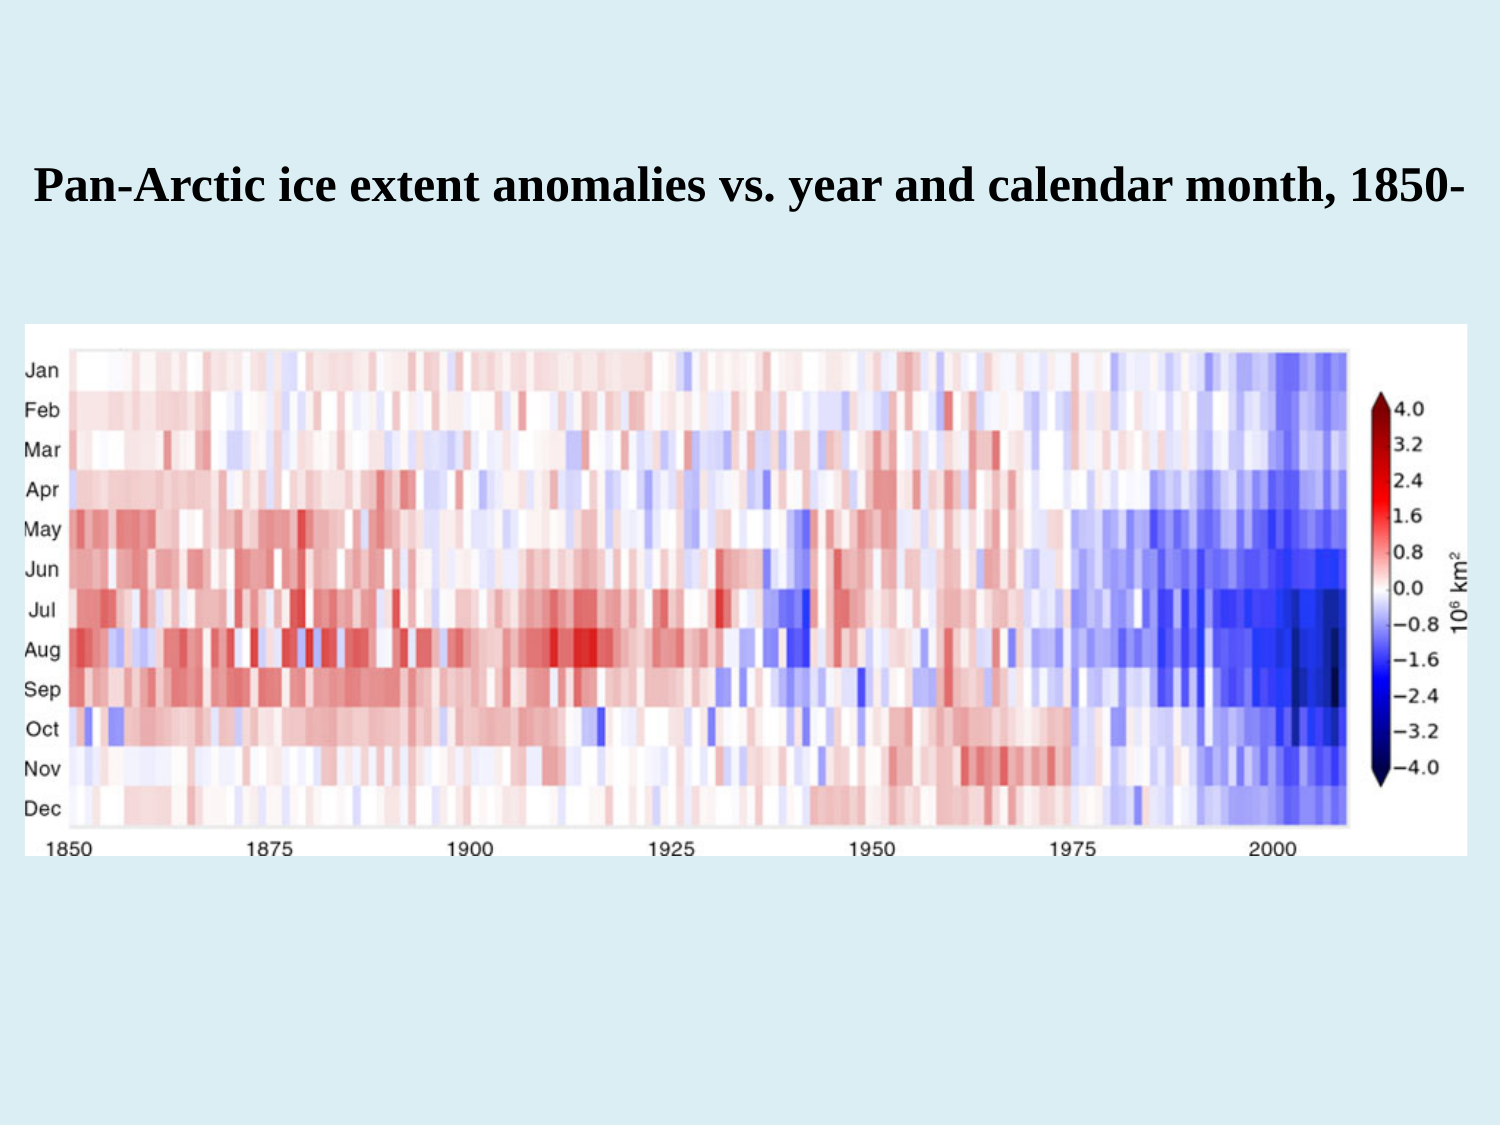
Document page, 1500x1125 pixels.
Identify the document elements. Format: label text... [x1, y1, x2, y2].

title Pan-Arctic ice extent anomalies vs. year and calendar month, 1850- [0, 87, 1500, 275]
picture [24, 323, 1468, 856]
